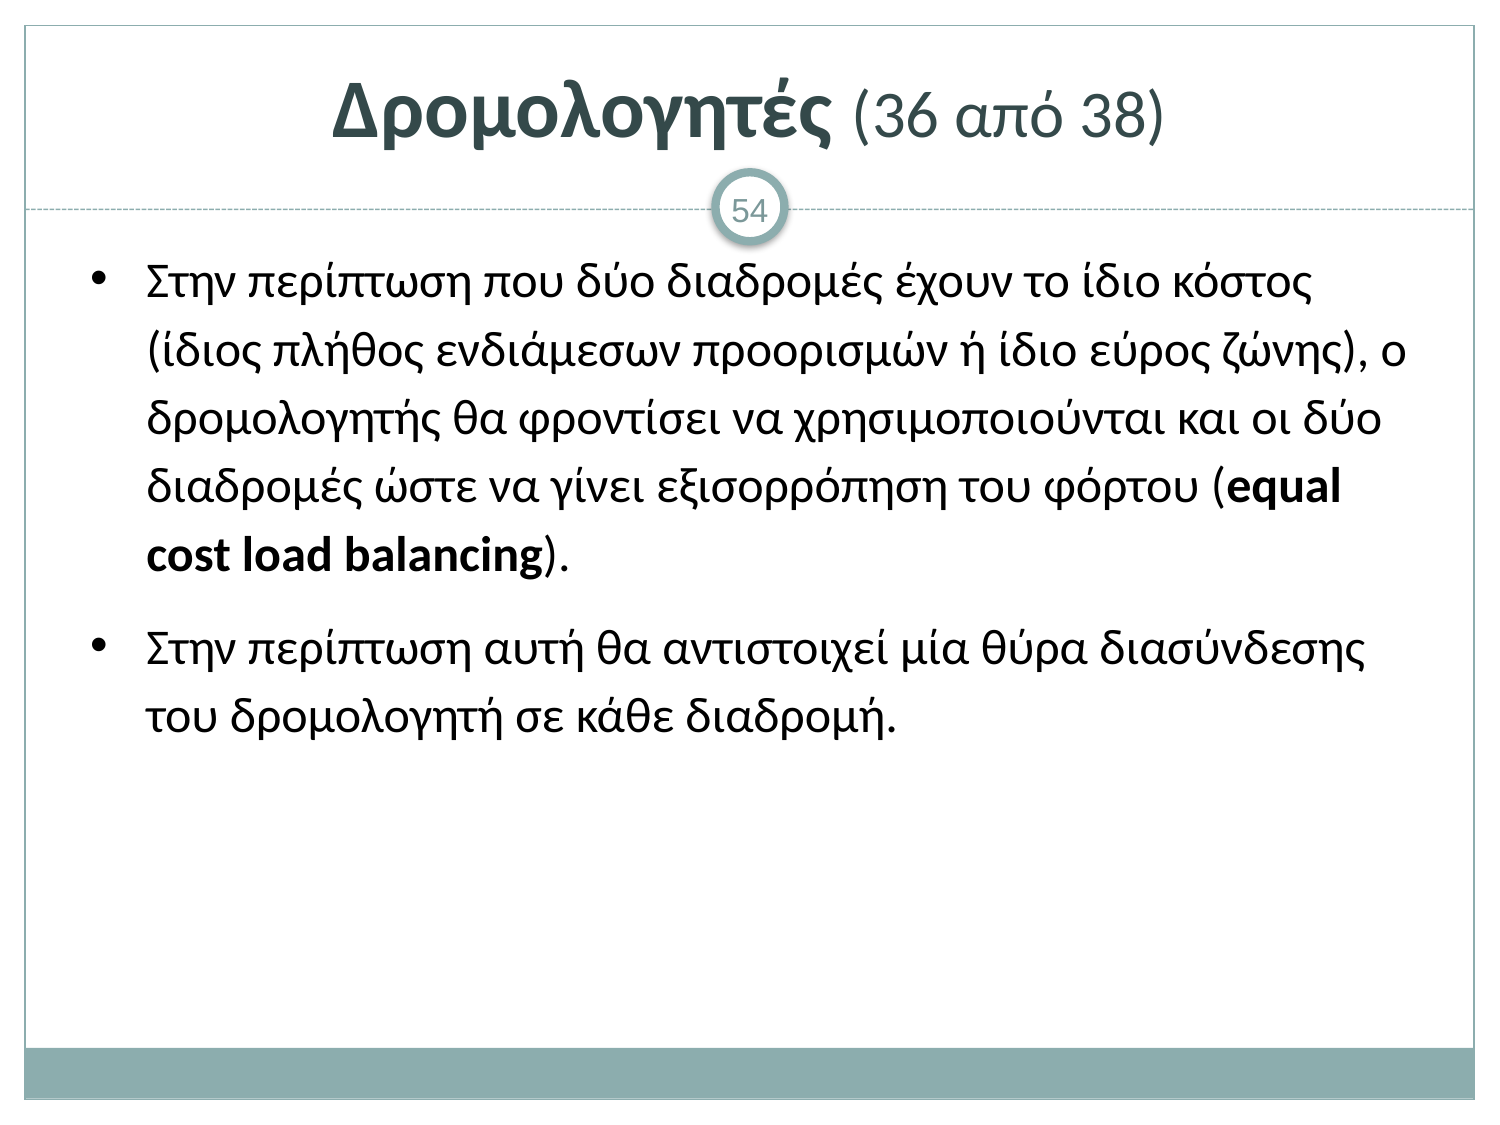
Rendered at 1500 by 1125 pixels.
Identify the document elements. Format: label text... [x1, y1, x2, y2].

list Στην περίπτωση που δύο διαδρομές έχουν το ίδιο κόστος (ίδιος πλήθος ενδιάμεσων προορισμών ή ίδιο εύρος ζώνης), ο δρομολογητής θα φροντίσει να χρησιμοποιούνται και οι δύο διαδρομές ώστε να γίνει εξισορρόπηση του φόρτου (equal cost load balancing). Στην περίπτωση αυτή θα αντιστοιχεί μία θύρα διασύνδεσης του δρομολογητή σε κάθε διαδρομή. [75, 231, 1425, 1035]
title Δρομολογητές (36 από 38) [75, 29, 1425, 179]
